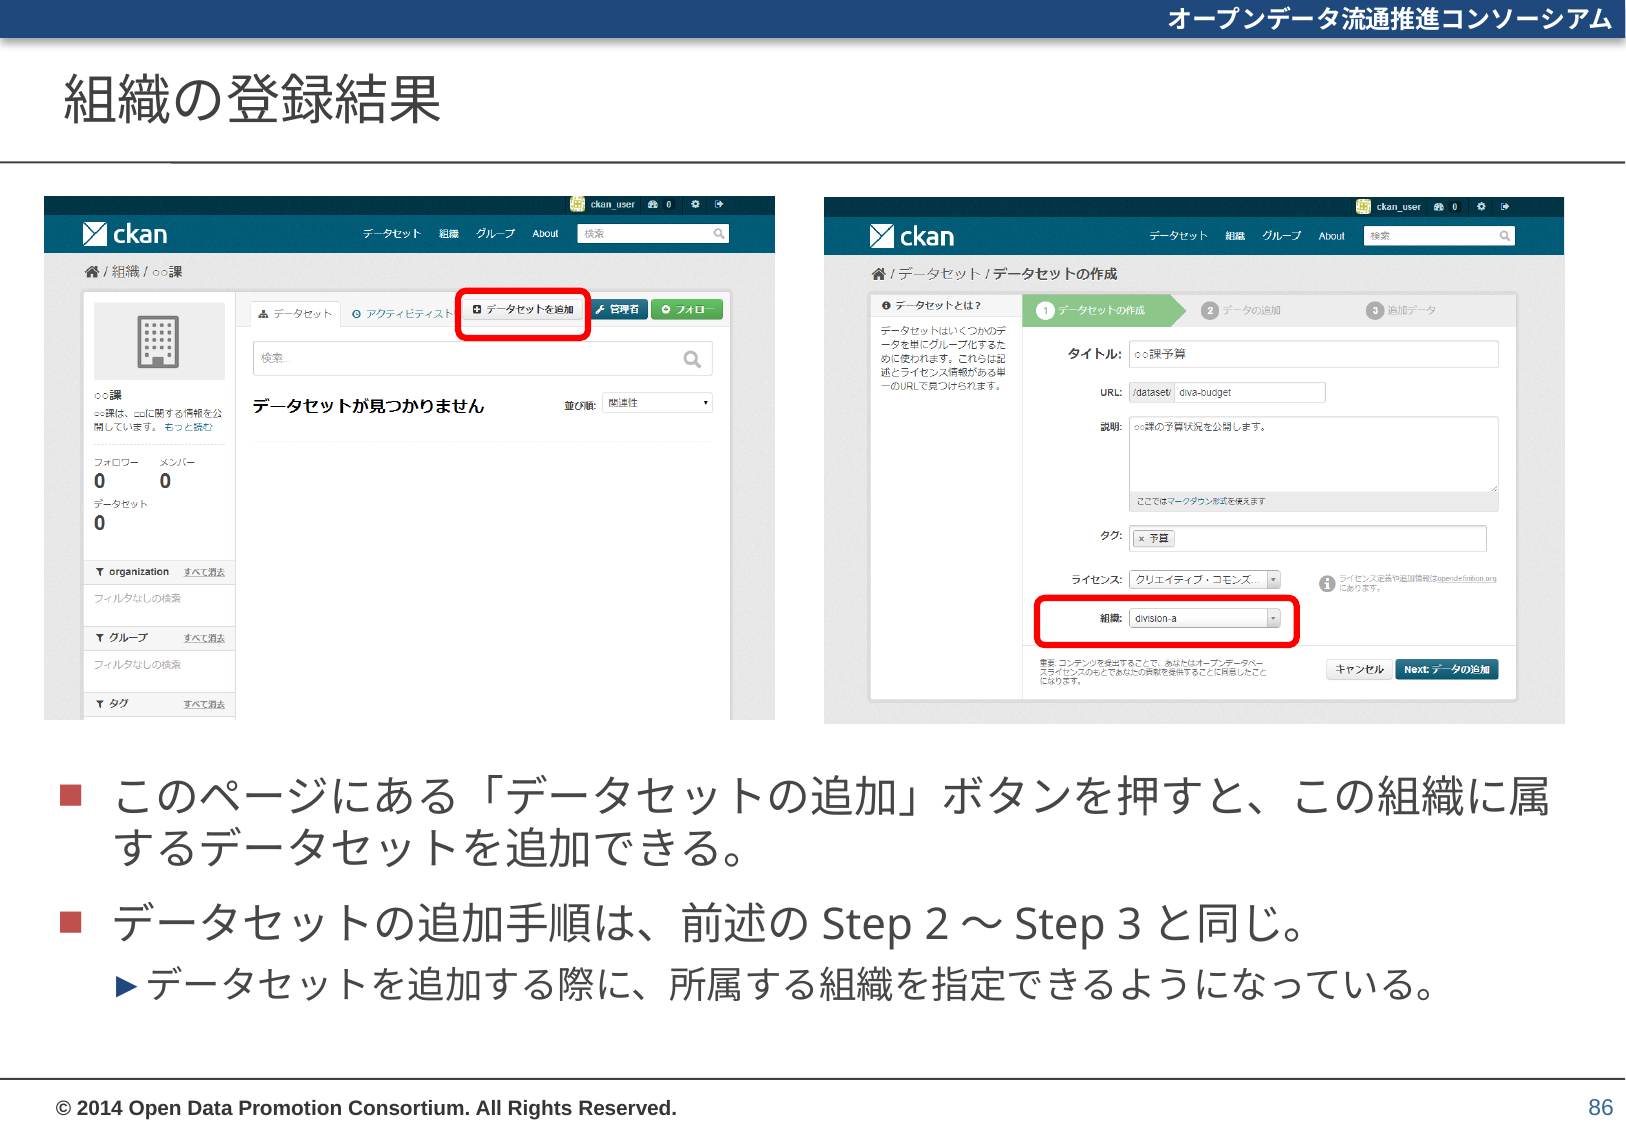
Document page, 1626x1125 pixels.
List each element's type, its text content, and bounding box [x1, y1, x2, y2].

picture [617, 203, 633, 207]
picture [1234, 233, 1243, 239]
picture [84, 226, 92, 242]
picture [915, 226, 925, 245]
picture [578, 225, 728, 242]
picture [571, 196, 584, 211]
picture [1382, 204, 1397, 209]
picture [115, 230, 124, 242]
picture [44, 254, 775, 720]
picture [927, 232, 938, 245]
picture [450, 231, 458, 237]
picture [874, 228, 893, 247]
picture [871, 228, 879, 244]
list このページにある「データセットの追加」ボタンを押すと、この組織に属するデータセットを追加できる。 データセットの追加手順は、前述のStep 2～Step 3と同じ。 データセットを追加する際に、所属する組織を指定できるようになっている。 [57, 763, 1559, 1052]
picture [128, 223, 139, 242]
picture [648, 201, 657, 207]
picture [823, 256, 1565, 725]
picture [664, 200, 674, 209]
picture [874, 225, 890, 233]
picture [902, 232, 911, 245]
title 組織の登録結果 [63, 49, 1563, 146]
picture [1450, 202, 1460, 211]
picture [942, 232, 953, 245]
picture [1357, 200, 1370, 213]
picture [1365, 227, 1514, 245]
slide_number 86 [1557, 1082, 1625, 1125]
picture [140, 230, 151, 242]
picture [87, 223, 103, 231]
picture [1434, 204, 1443, 210]
picture [155, 230, 166, 242]
picture [87, 226, 106, 245]
